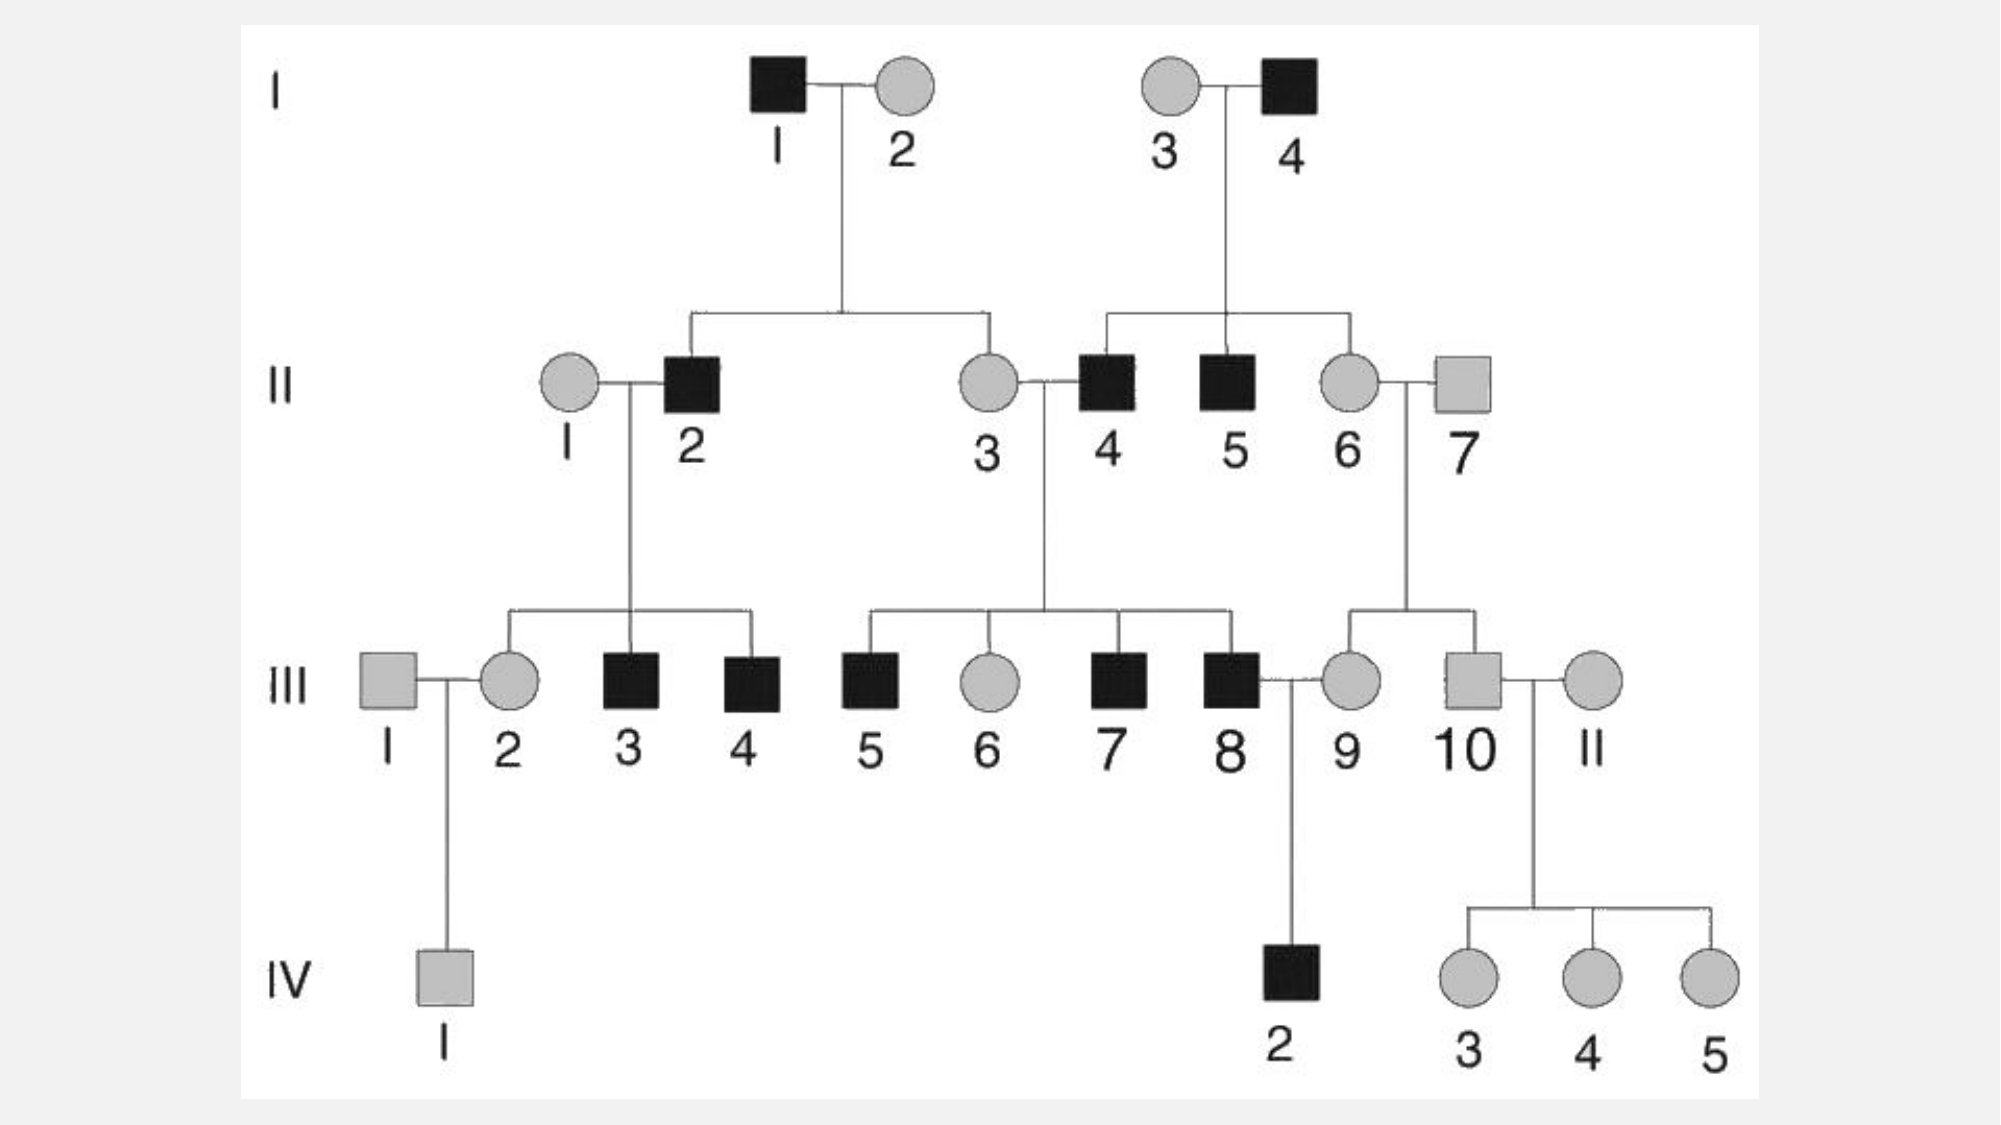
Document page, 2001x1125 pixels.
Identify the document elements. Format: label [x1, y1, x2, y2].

picture [241, 25, 1759, 1099]
